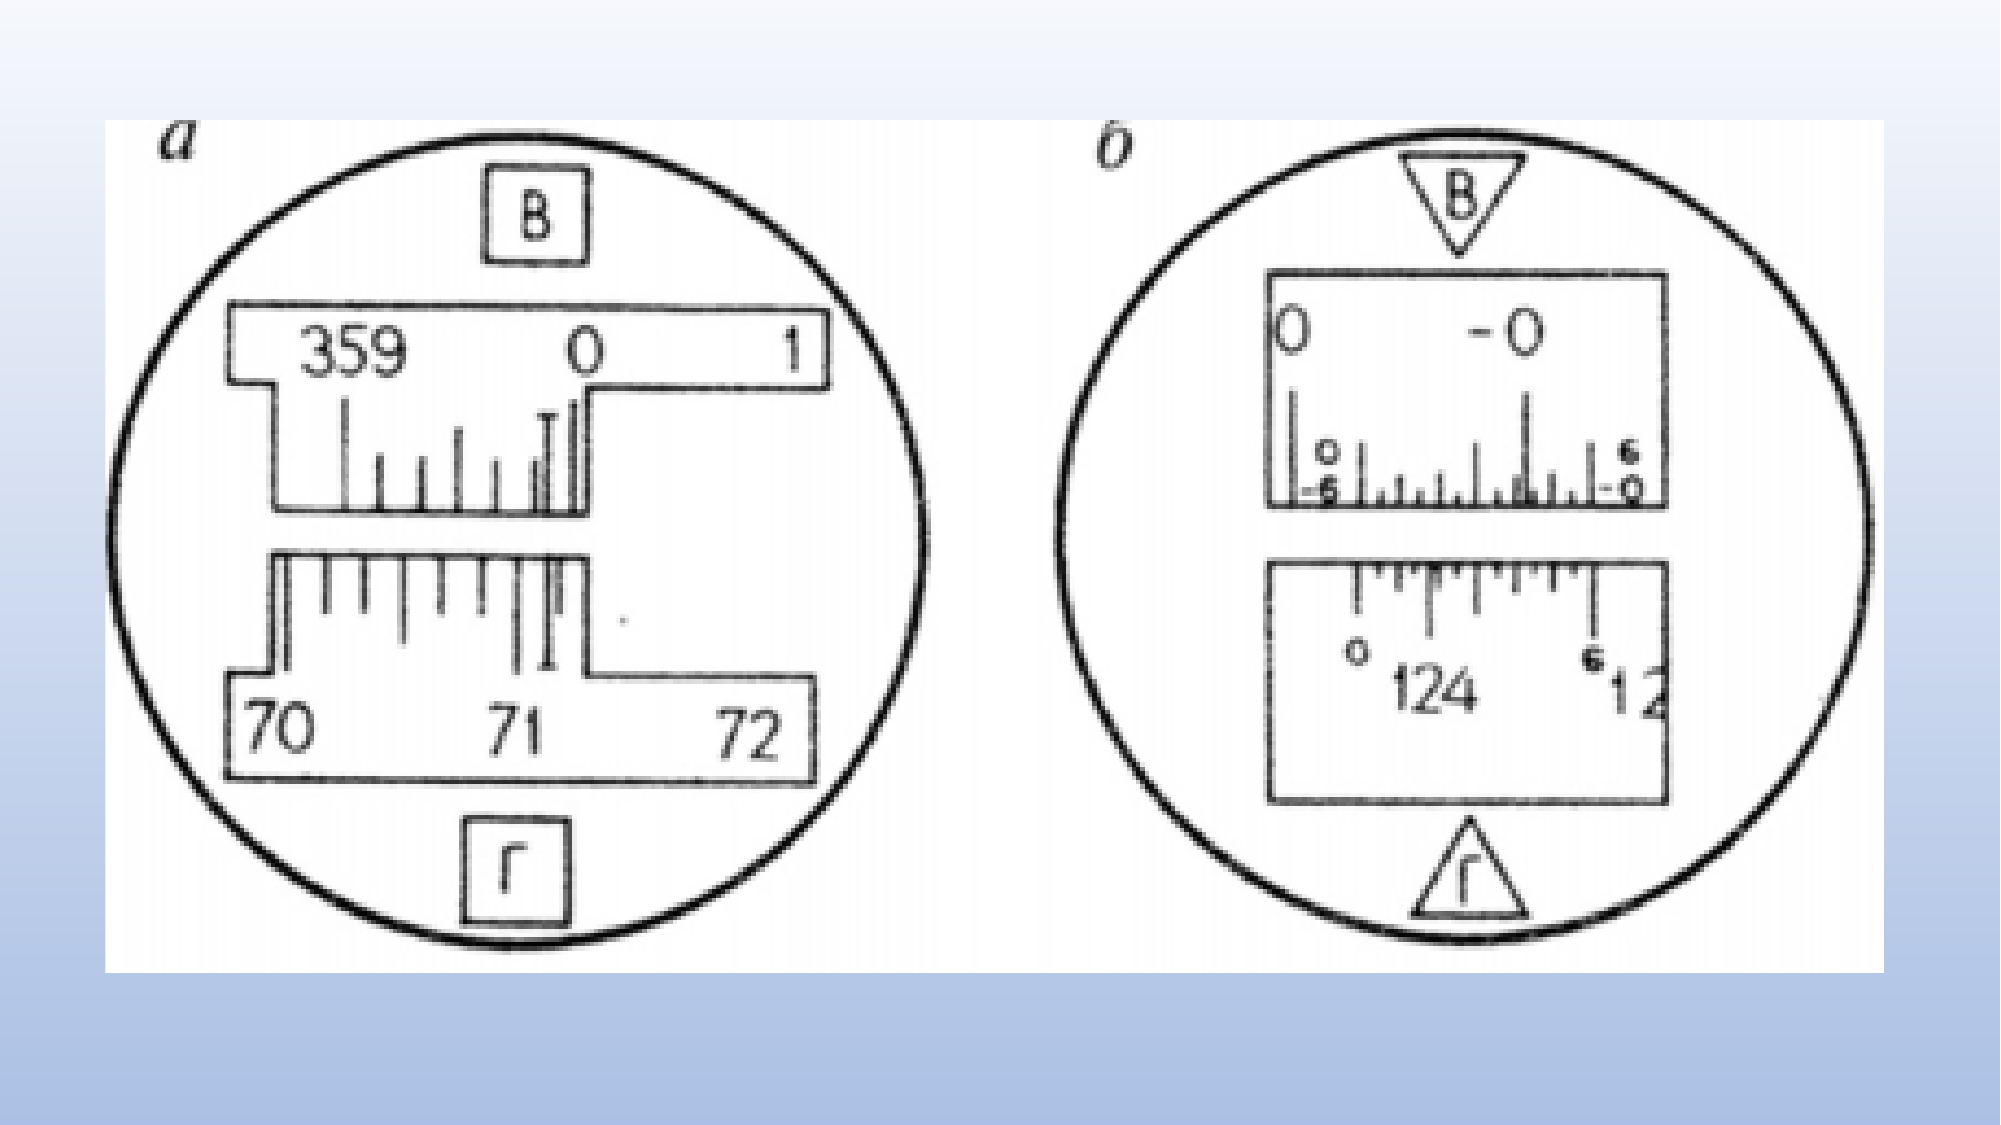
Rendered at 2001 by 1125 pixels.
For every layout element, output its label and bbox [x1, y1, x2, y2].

picture [105, 120, 1884, 973]
